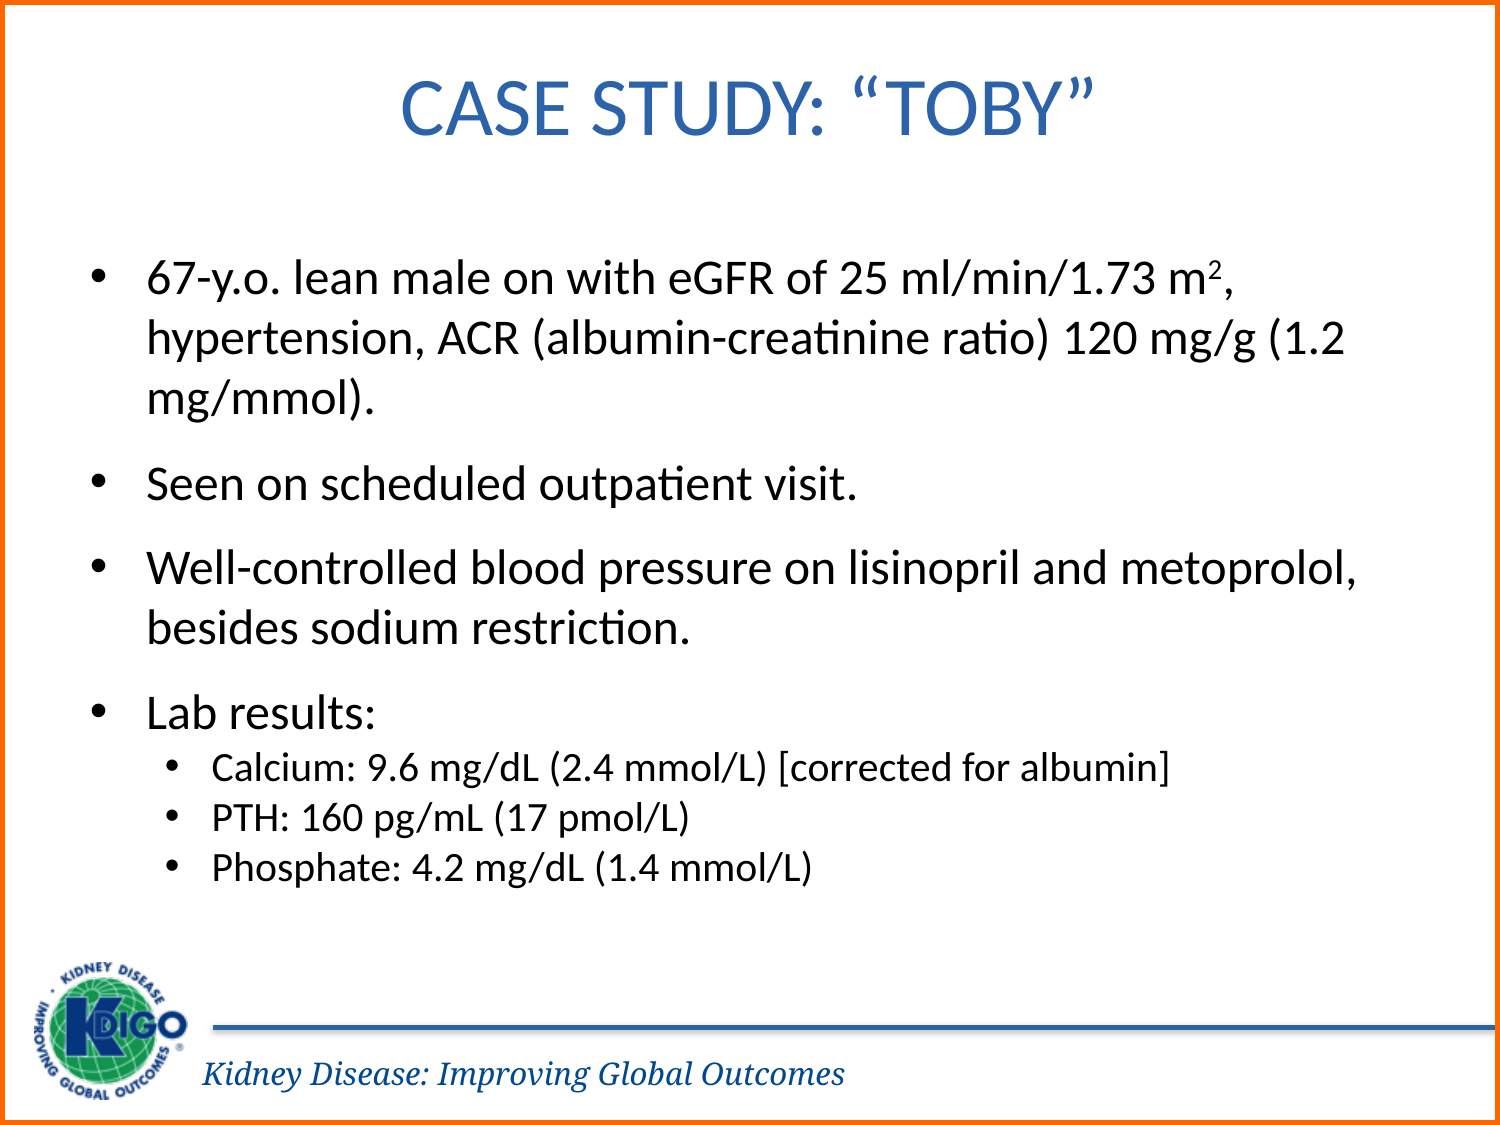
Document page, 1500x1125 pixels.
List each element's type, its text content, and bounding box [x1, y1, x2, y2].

picture [34, 962, 188, 1100]
list 67-y.o. lean male on with eGFR of 25 ml/min/1.73 m2, hypertension, ACR (albumin-creatinine ratio) 120 mg/g (1.2 mg/mmol). Seen on scheduled outpatient visit. Well-controlled blood pressure on lisinopril and metoprolol, besides sodium restriction. Lab results: Calcium: 9.6 mg/dL (2.4 mmol/L) [corrected for albumin] PTH: 160 pg/mL (17 pmol/L) Phosphate: 4.2 mg/dL (1.4 mmol/L) [75, 237, 1450, 980]
title Case Study: “Toby” [75, 45, 1425, 233]
